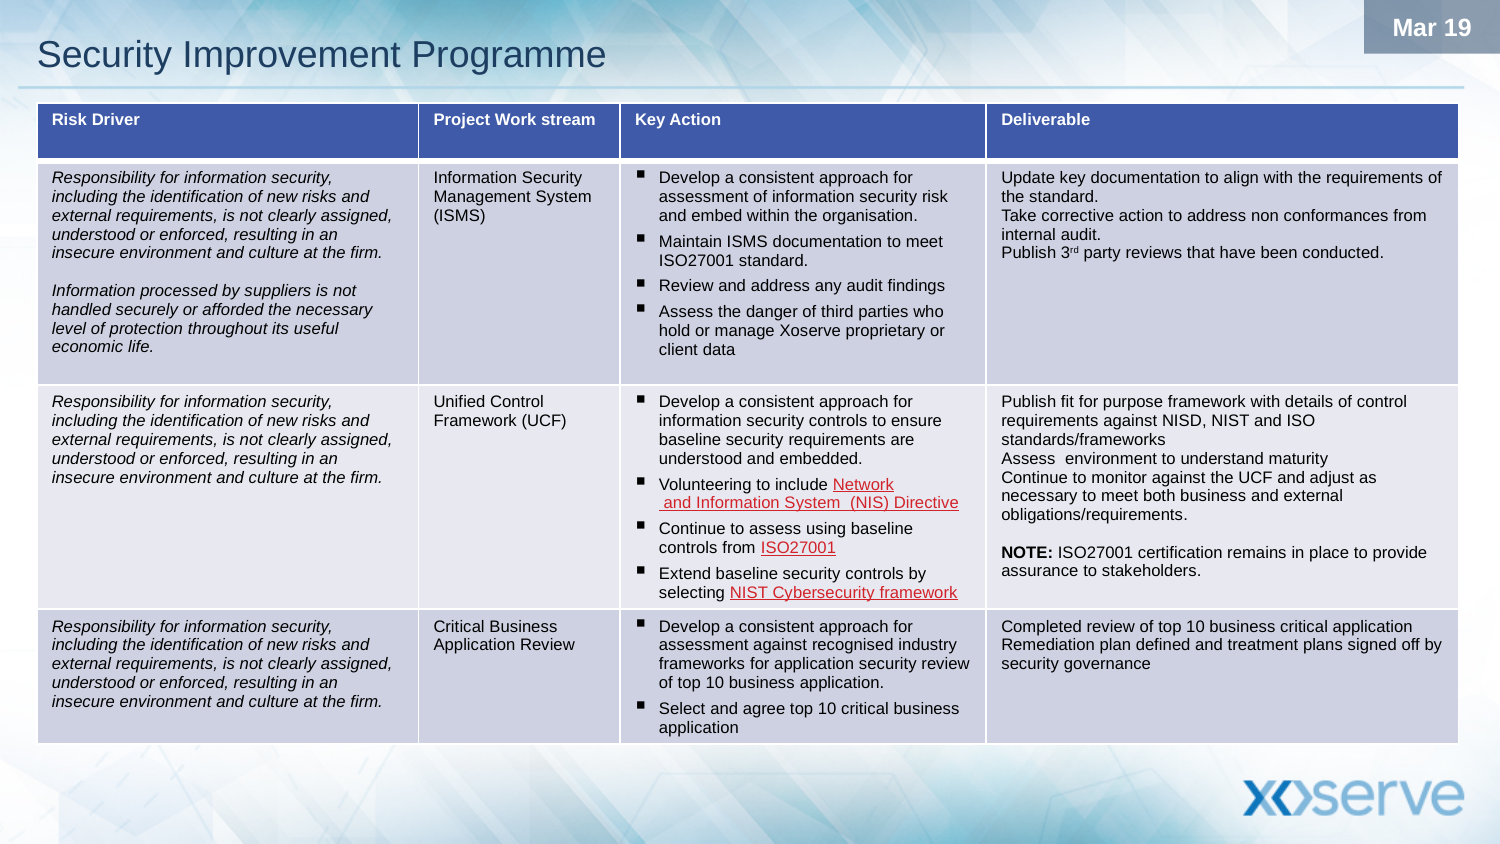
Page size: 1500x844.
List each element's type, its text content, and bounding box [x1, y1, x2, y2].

table_cell Responsibility for information security, including the identification of new risks and external requirements, is not clearly assigned, understood or enforced, resulting in an insecure environment and culture at the firm. Information processed by suppliers is not handled securely or afforded the necessary level of protection throughout its useful economic life. [38, 164, 418, 384]
text_box Mar 19 [1364, 0, 1500, 54]
table_header Key Action [621, 104, 985, 158]
table_cell Develop a consistent approach for information security controls to ensure baseline security requirements are understood and embedded. Volunteering to include Network and Information System (NIS) Directive Continue to assess using baseline controls from ISO27001 Extend baseline security controls by selecting NIST Cybersecurity framework [621, 386, 985, 608]
table_cell Responsibility for information security, including the identification of new risks and external requirements, is not clearly assigned, understood or enforced, resulting in an insecure environment and culture at the firm. [38, 386, 418, 608]
picture [0, 0, 1500, 844]
title Security Improvement Programme [36, 0, 1463, 112]
table_cell Develop a consistent approach for assessment of information security risk and embed within the organisation. Maintain ISMS documentation to meet ISO27001 standard. Review and address any audit findings Assess the danger of third parties who hold or manage Xoserve proprietary or client data [621, 164, 985, 384]
table_header Deliverable [987, 104, 1458, 158]
table_cell Critical Business Application Review [419, 610, 619, 743]
table_header Project Work stream [419, 104, 619, 158]
table_cell Responsibility for information security, including the identification of new risks and external requirements, is not clearly assigned, understood or enforced, resulting in an insecure environment and culture at the firm. [38, 610, 418, 743]
table_cell Publish fit for purpose framework with details of control requirements against NISD, NIST and ISO standards/frameworks Assess environment to understand maturity Continue to monitor against the UCF and adjust as necessary to meet both business and external obligations/requirements. NOTE: ISO27001 certification remains in place to provide assurance to stakeholders. [987, 386, 1458, 608]
table_cell Information Security Management System (ISMS) [419, 164, 619, 384]
table_cell Develop a consistent approach for assessment against recognised industry frameworks for application security review of top 10 business application. Select and agree top 10 critical business application [621, 610, 985, 743]
table_header Risk Driver [38, 104, 418, 158]
table_cell Update key documentation to align with the requirements of the standard. Take corrective action to address non conformances from internal audit. Publish 3rd party reviews that have been conducted. [987, 164, 1458, 384]
table_cell Completed review of top 10 business critical application Remediation plan defined and treatment plans signed off by security governance [987, 610, 1458, 743]
table_cell Unified Control Framework (UCF) [419, 386, 619, 608]
